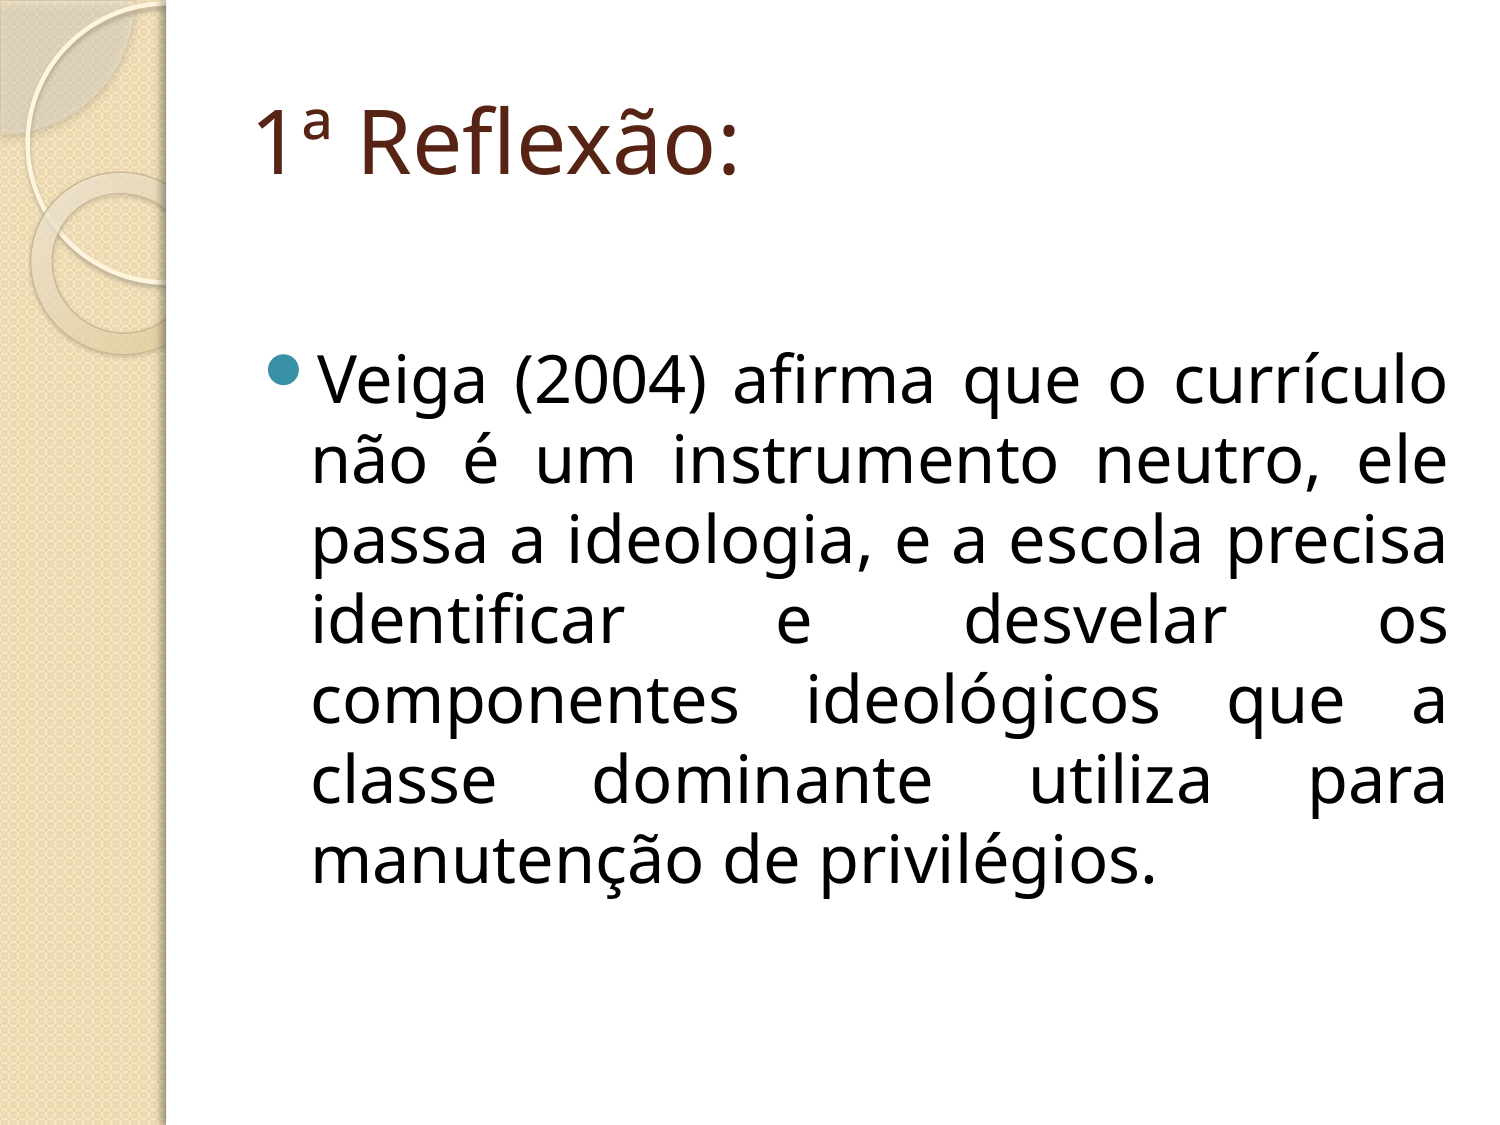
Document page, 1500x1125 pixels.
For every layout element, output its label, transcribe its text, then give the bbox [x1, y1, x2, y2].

title 1ª Reflexão: [235, 45, 1466, 233]
list Veiga (2004) afirma que o currículo não é um instrumento neutro, ele passa a ideologia, e a escola precisa identificar e desvelar os componentes ideológicos que a classe dominante utiliza para manutenção de privilégios. [235, 237, 1466, 1025]
